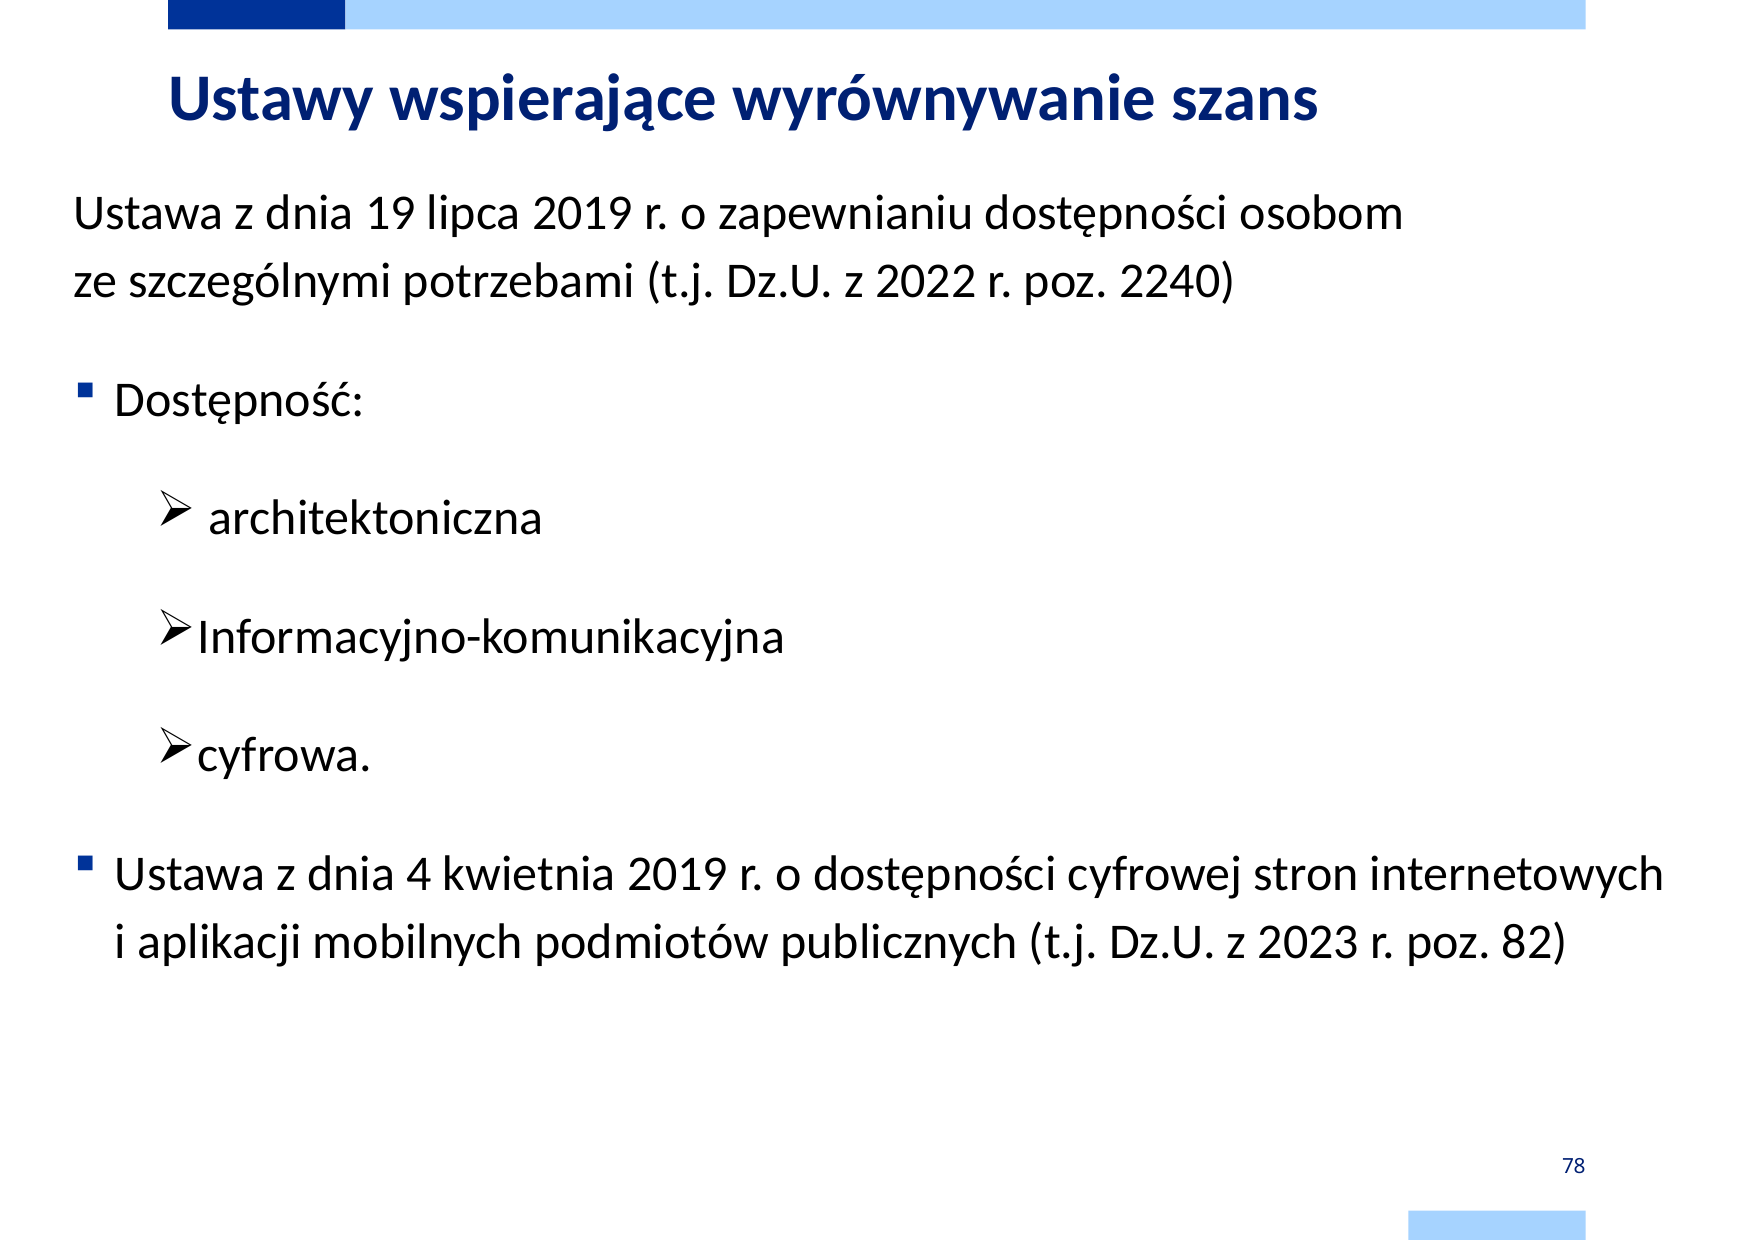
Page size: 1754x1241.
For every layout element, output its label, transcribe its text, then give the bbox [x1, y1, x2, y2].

title Ustawy wspierające wyrównywanie szans [168, 59, 1586, 171]
list Ustawa z dnia 19 lipca 2019 r. o zapewnianiu dostępności osobom ze szczególnymi potrzebami (t.j. Dz.U. z 2022 r. poz. 2240) Dostępność: architektoniczna Informacyjno-komunikacyjna cyfrowa. Ustawa z dnia 4 kwietnia 2019 r. o dostępności cyfrowej stron internetowych i aplikacji mobilnych podmiotów publicznych (t.j. Dz.U. z 2023 r. poz. 82) [73, 171, 1681, 1140]
slide_number 78 [1408, 1151, 1586, 1182]
